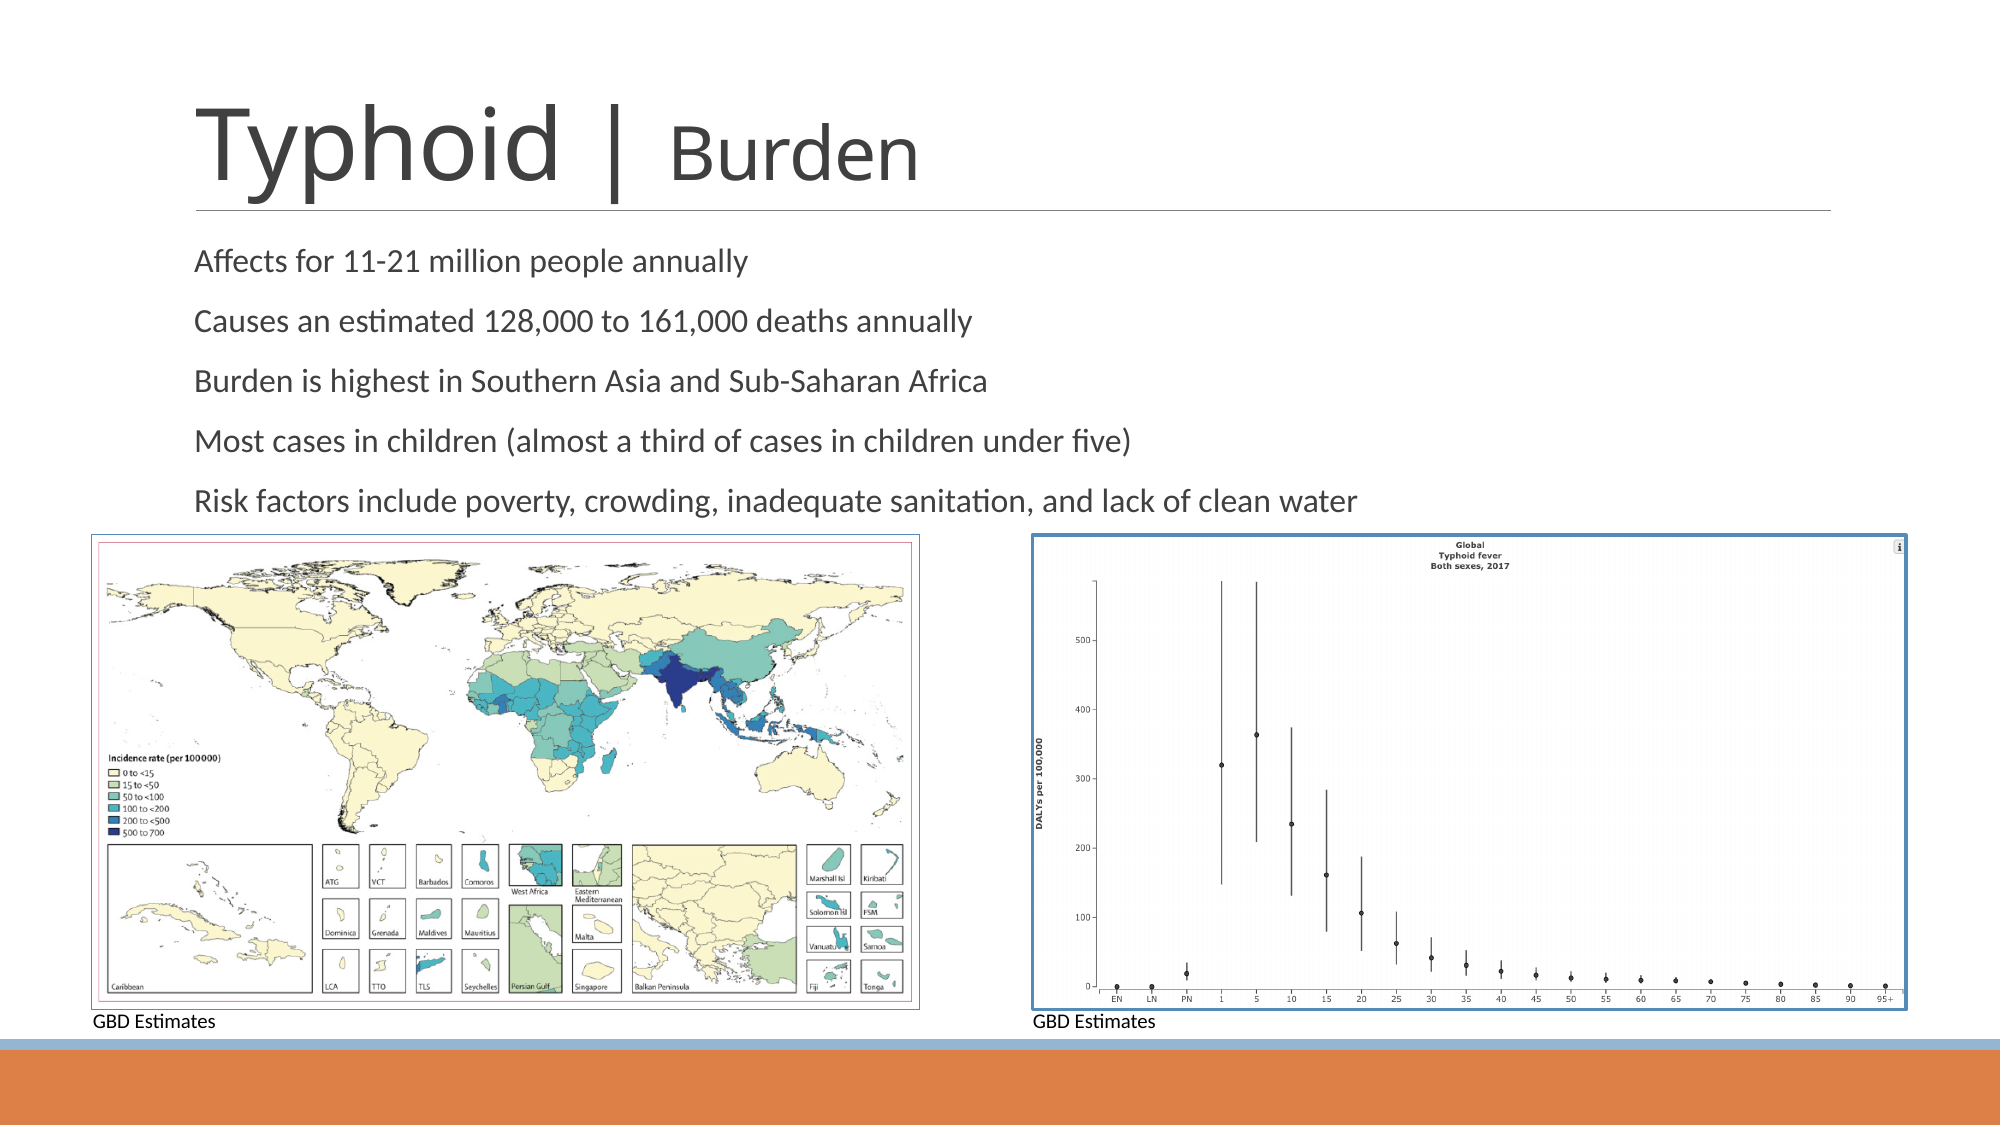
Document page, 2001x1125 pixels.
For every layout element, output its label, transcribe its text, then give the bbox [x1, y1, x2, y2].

text_box GBD Estimates [1018, 1000, 1290, 1066]
picture [90, 534, 921, 1011]
title Typhoid | Burden [180, 47, 1830, 209]
list Affects for 11-21 million people annually Causes an estimated 128,000 to 161,000 deaths annually Burden is highest in Southern Asia and Sub-Saharan Africa Most cases in children (almost a third of cases in children under five) Risk factors include poverty, crowding, inadequate sanitation, and lack of clean water [180, 235, 1830, 529]
text_box GBD Estimates [78, 999, 350, 1065]
picture [1033, 535, 1905, 1009]
